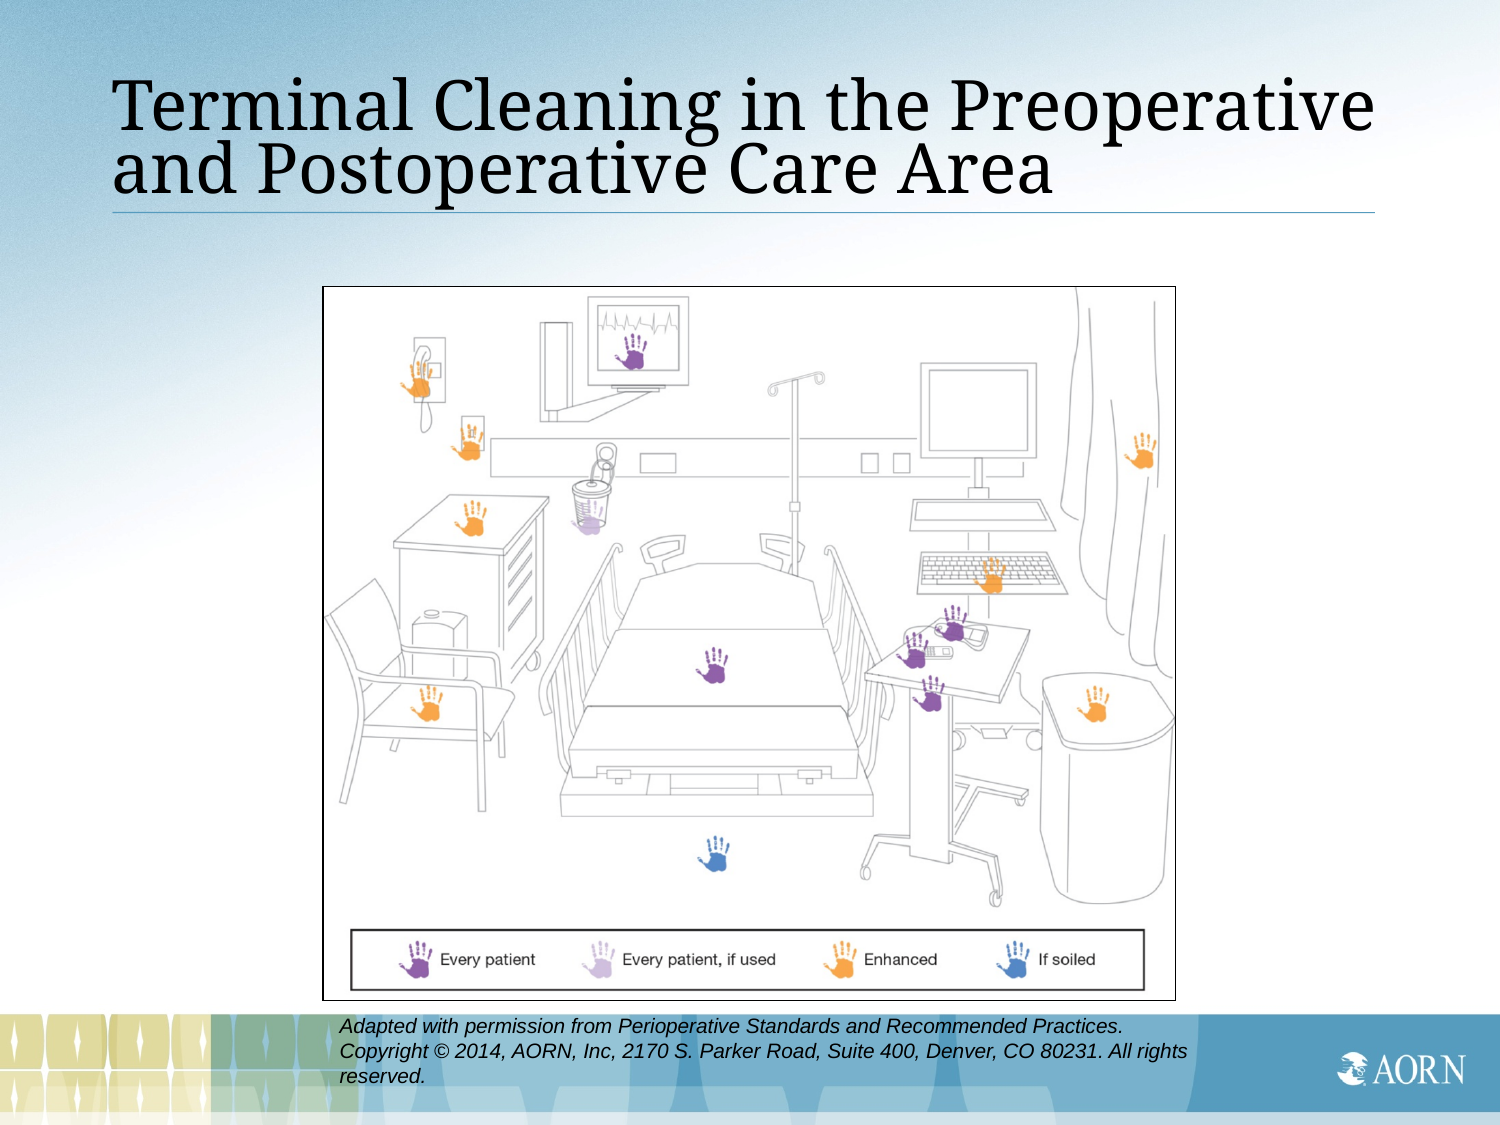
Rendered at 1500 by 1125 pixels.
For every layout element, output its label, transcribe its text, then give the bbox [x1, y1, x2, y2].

picture [0, 0, 1500, 1125]
text_box Adapted with permission from Perioperative Standards and Recommended Practices. Copyright © 2014, AORN, Inc, 2170 S. Parker Road, Suite 400, Denver, CO 80231. All rights reserved. [324, 1004, 1213, 1095]
title Terminal Cleaning in the Preoperative and Postoperative Care Area [106, 66, 1393, 213]
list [323, 287, 1176, 1001]
